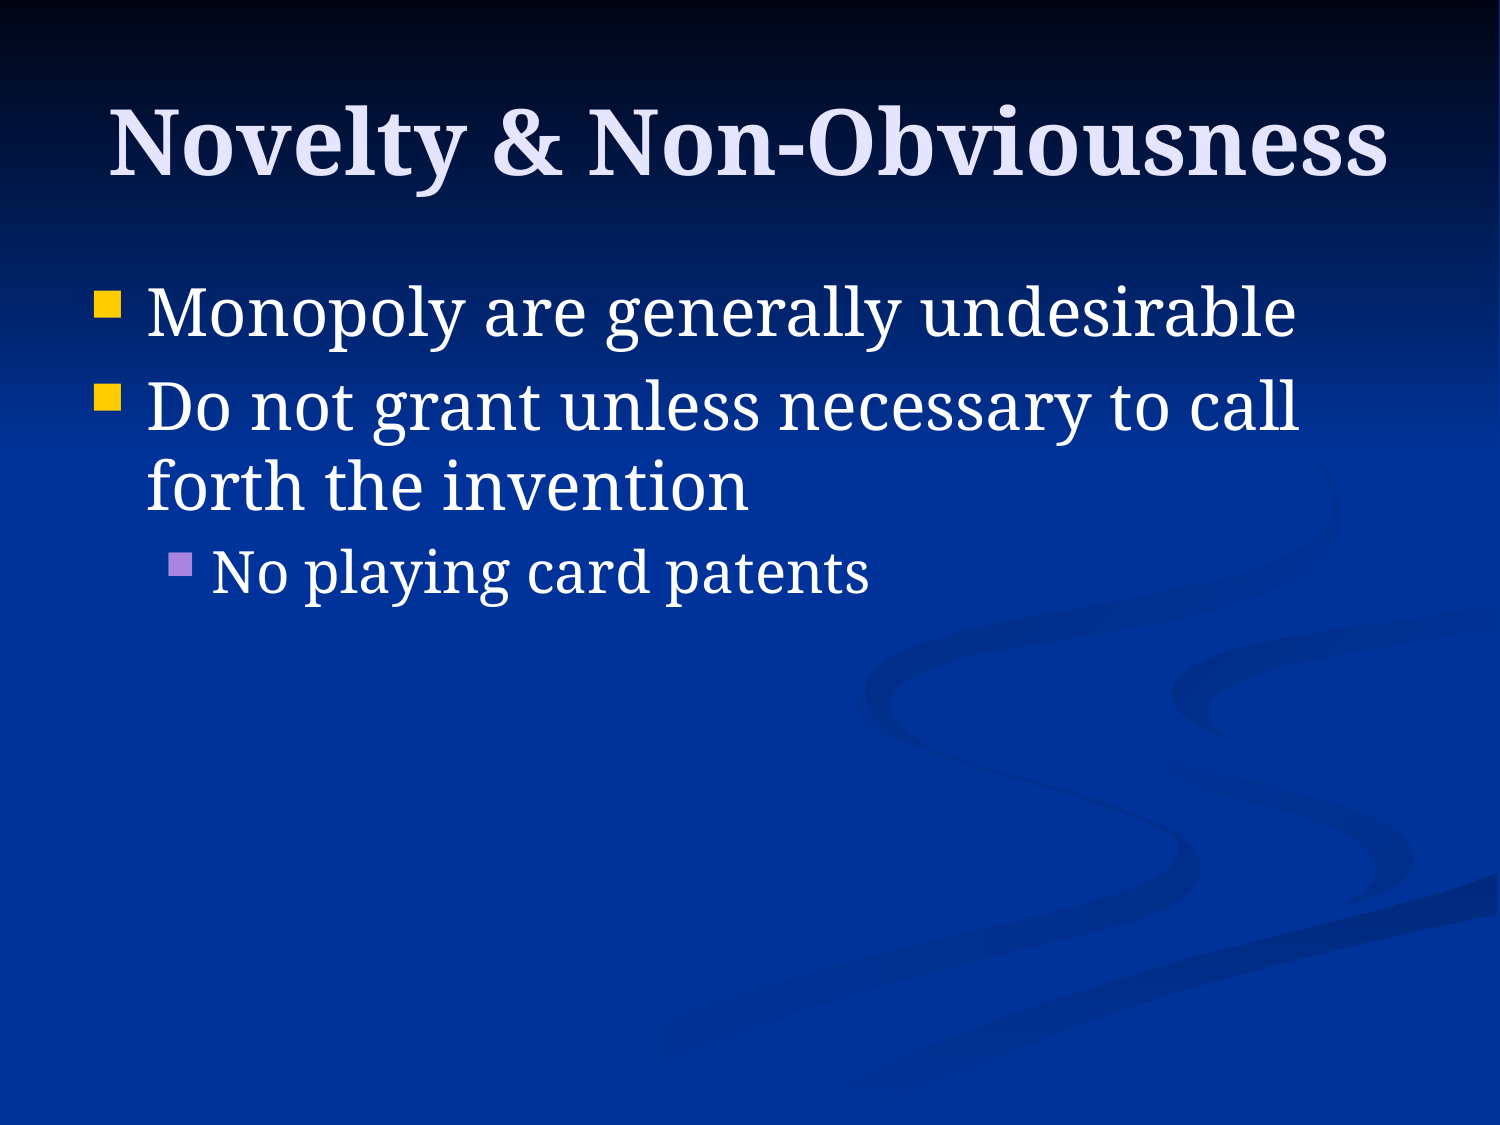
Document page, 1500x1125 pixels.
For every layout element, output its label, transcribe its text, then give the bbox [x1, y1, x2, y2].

title Novelty & Non-Obviousness [74, 44, 1426, 233]
list Monopoly are generally undesirable Do not grant unless necessary to call forth the invention No playing card patents [74, 262, 1426, 1006]
